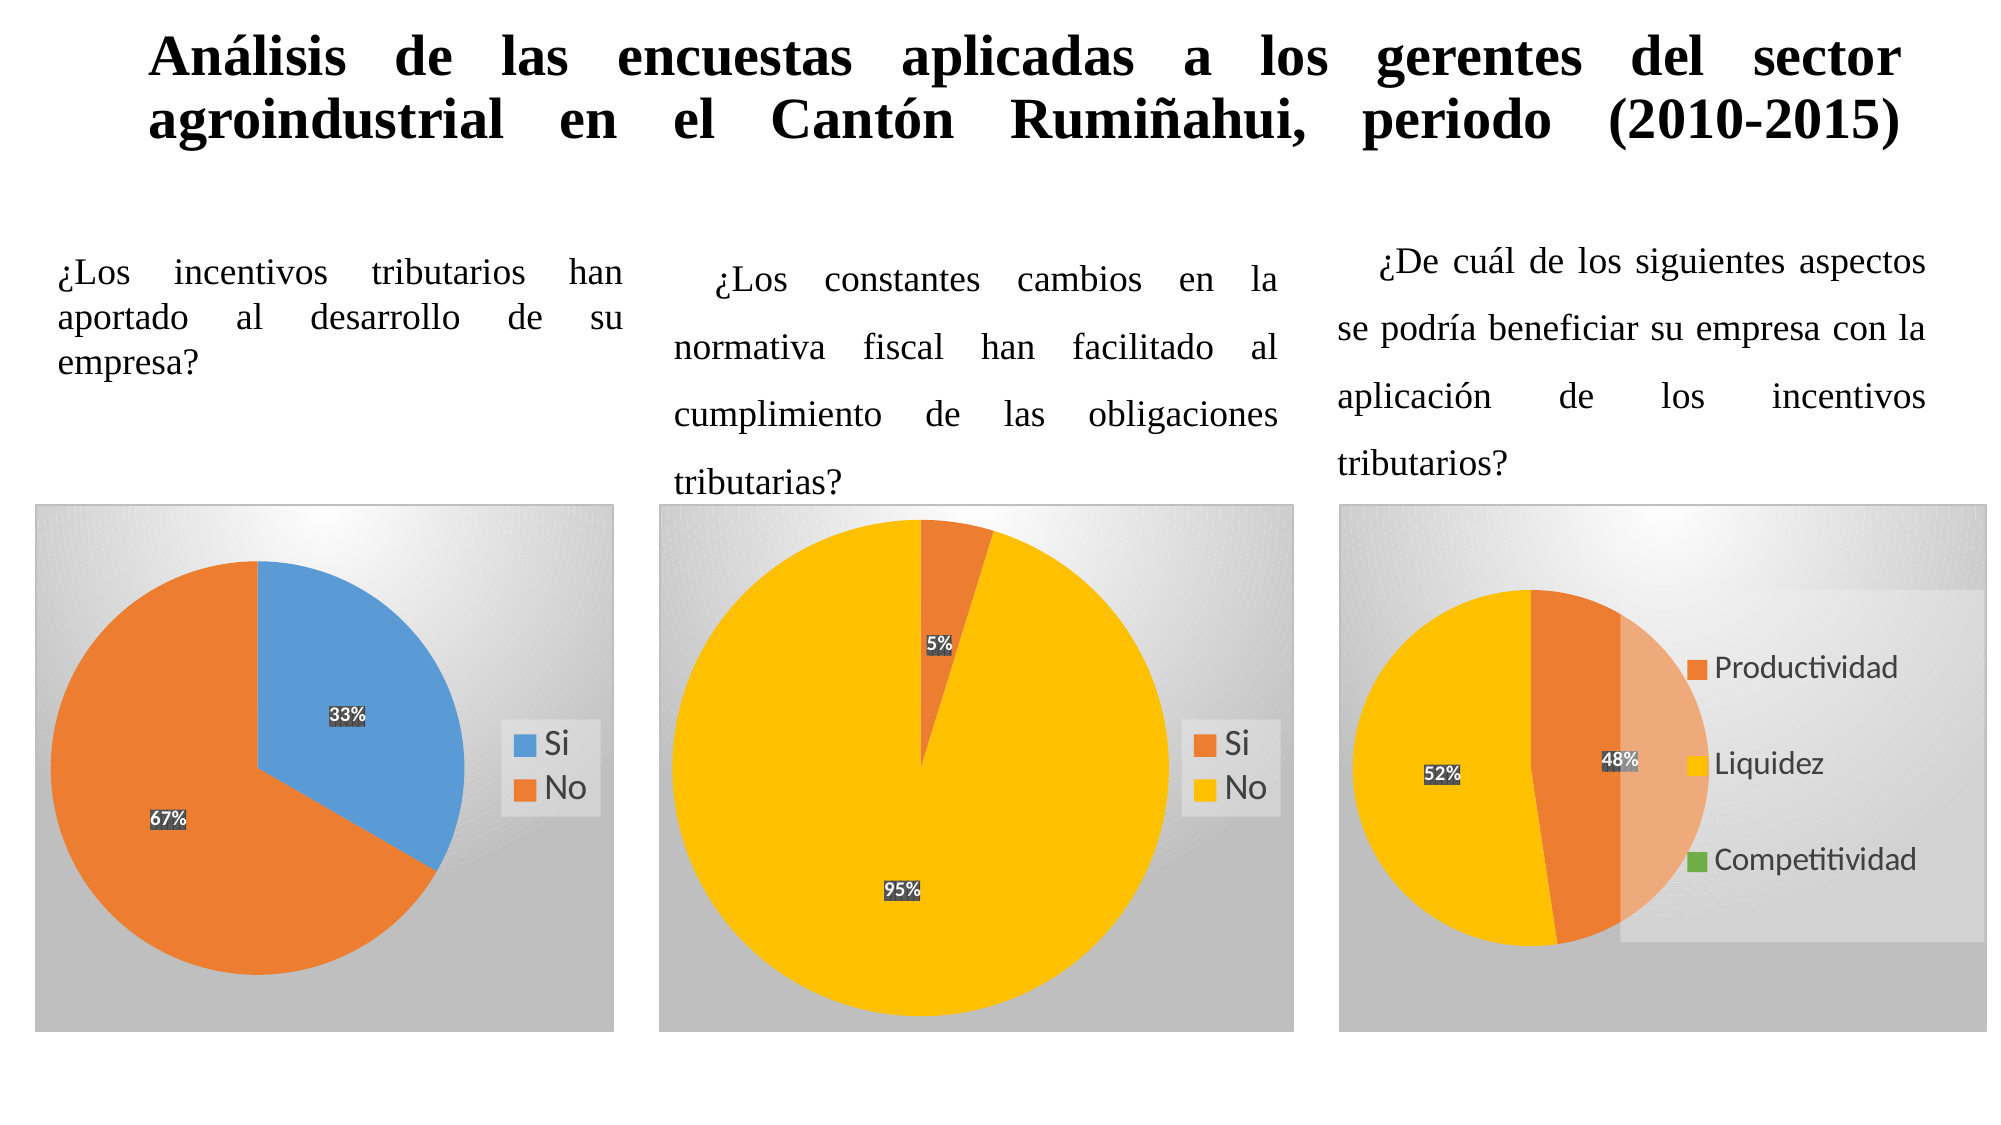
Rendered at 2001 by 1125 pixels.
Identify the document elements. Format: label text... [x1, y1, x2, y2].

text_box ¿De cuál de los siguientes aspectos se podría beneficiar su empresa con la aplicación de los incentivos tributarios? [1322, 205, 1942, 491]
chart [1339, 504, 1988, 1032]
title Análisis de las encuestas aplicadas a los gerentes del sector agroindustrial en el Cantón Rumiñahui, periodo (2010-2015) [133, 62, 1918, 225]
chart [658, 504, 1294, 1032]
text_box ¿Los incentivos tributarios han aportado al desarrollo de su empresa? [42, 239, 639, 390]
chart [35, 504, 614, 1032]
text_box ¿Los constantes cambios en la normativa fiscal han facilitado al cumplimiento de las obligaciones tributarias? [658, 224, 1294, 504]
